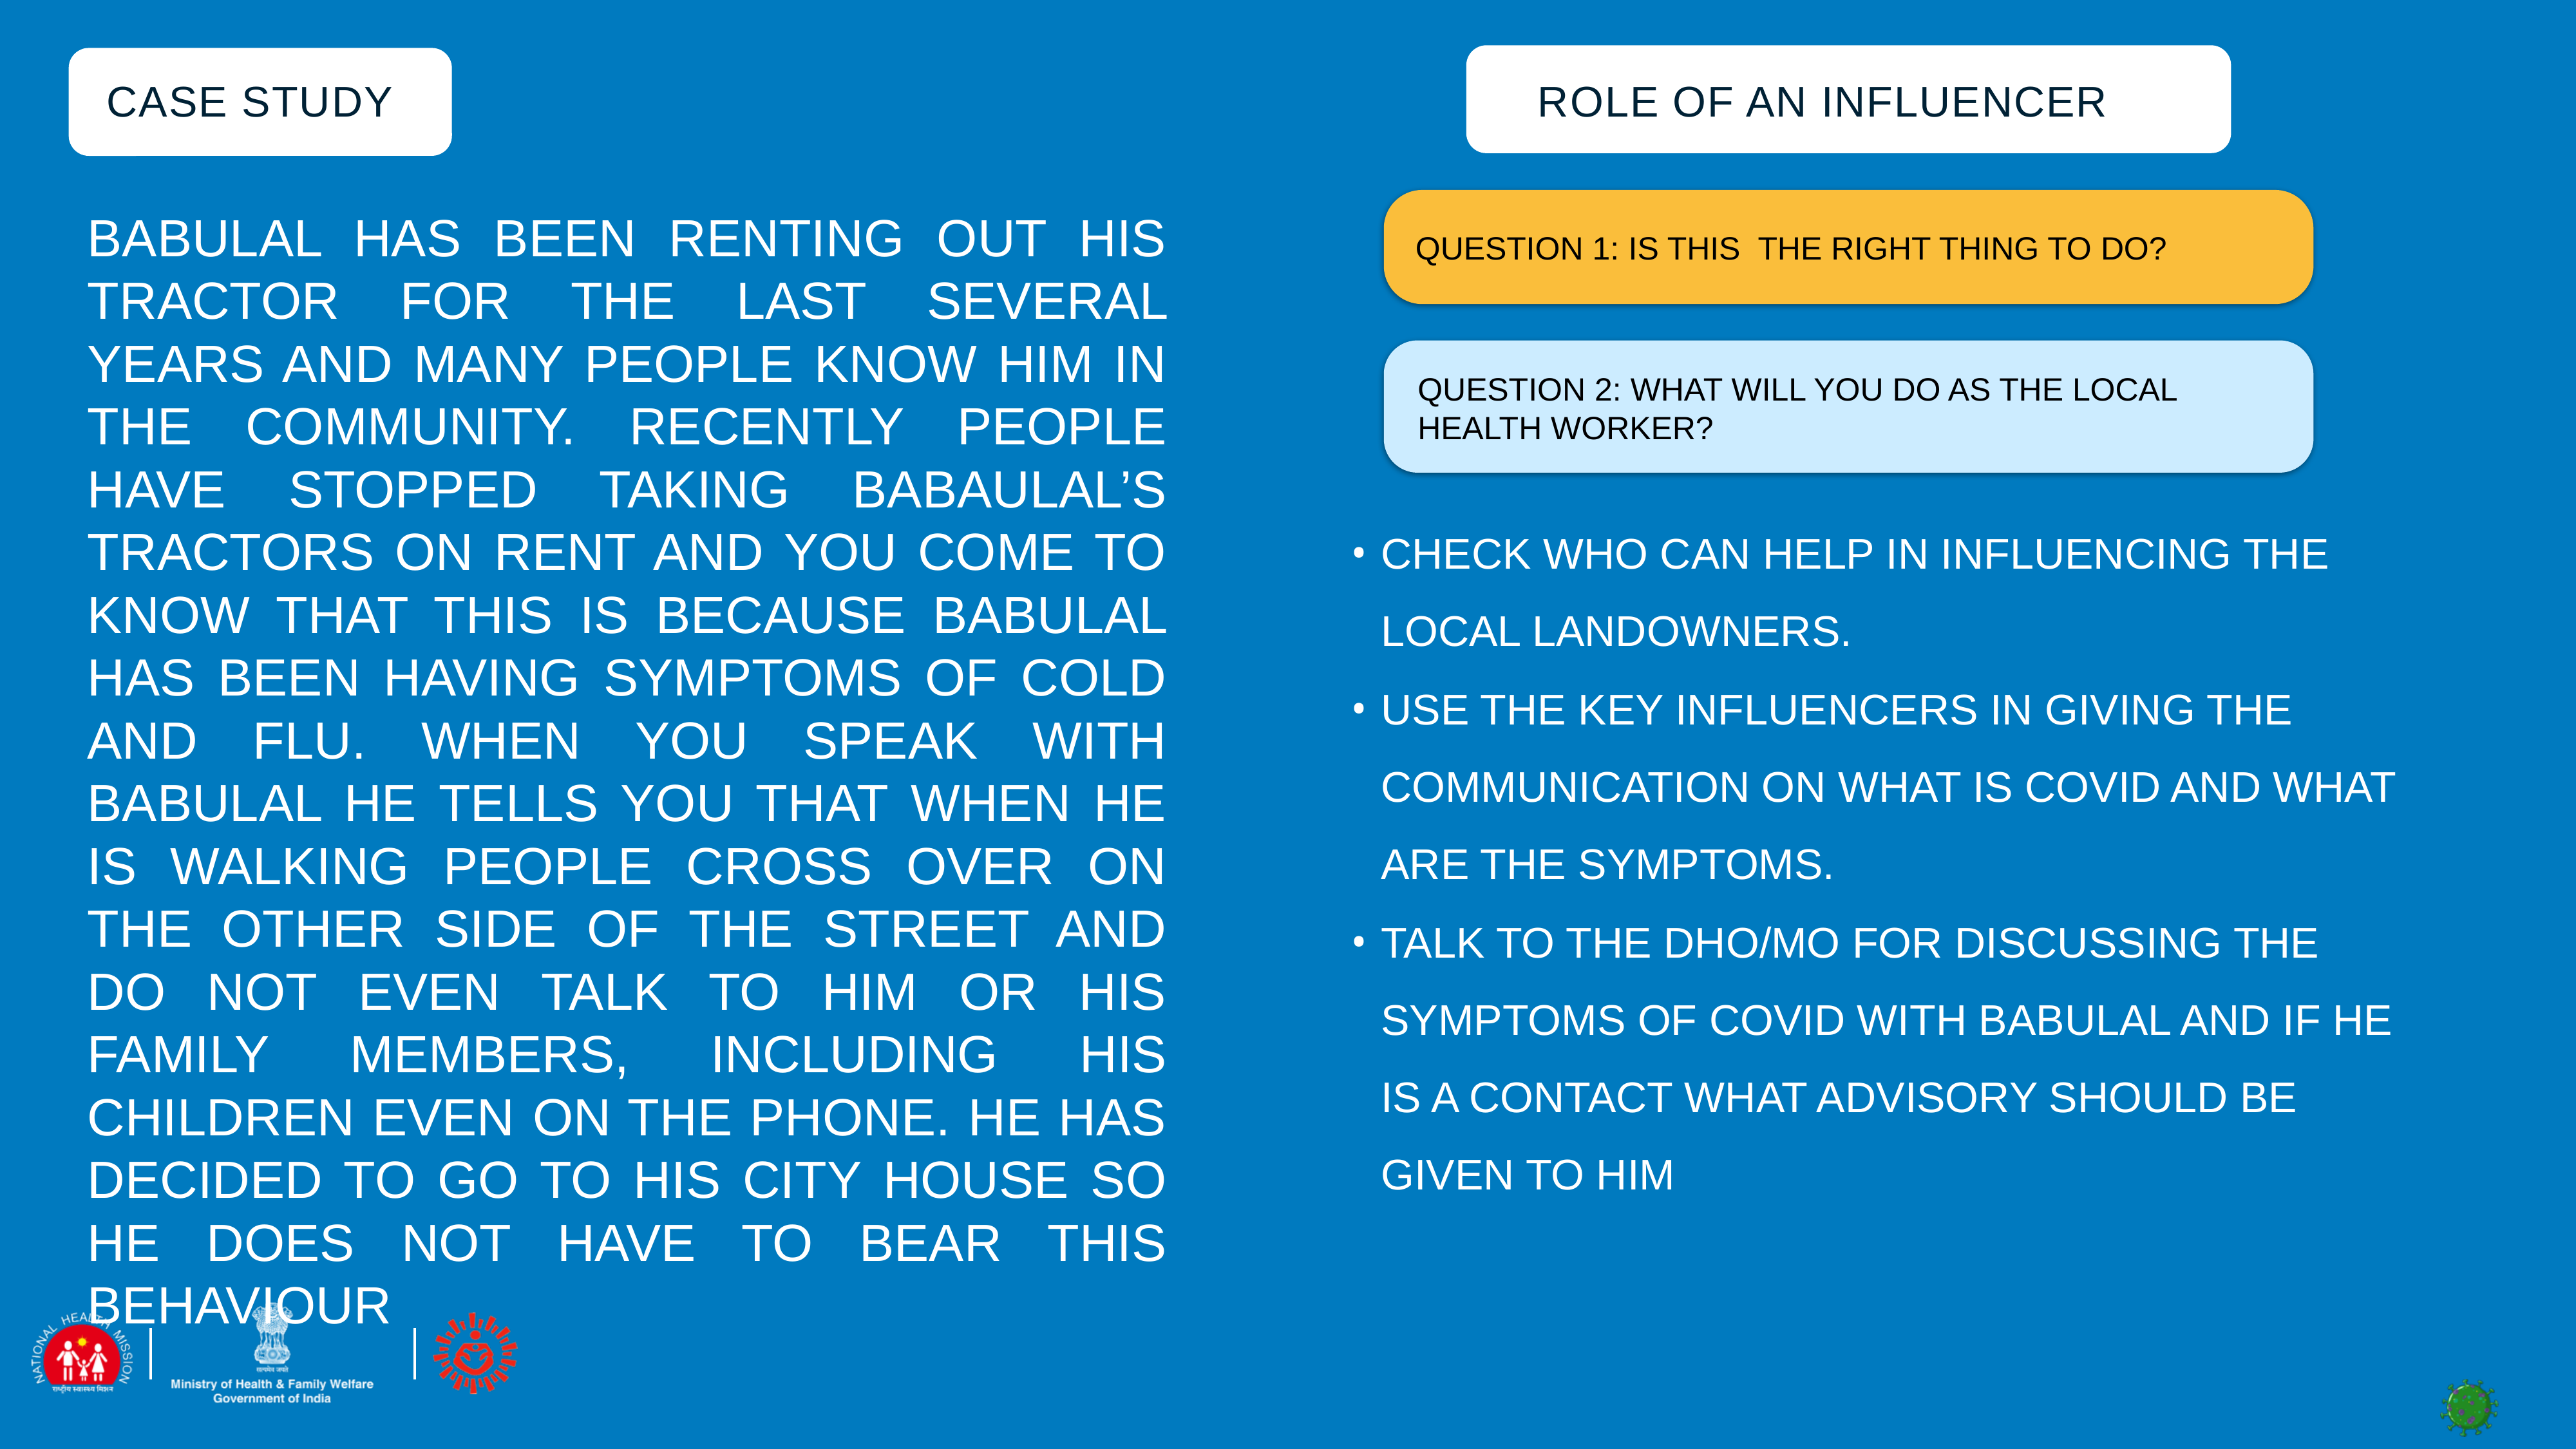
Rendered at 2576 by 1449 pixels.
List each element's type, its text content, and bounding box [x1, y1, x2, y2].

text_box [1383, 189, 2314, 305]
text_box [68, 48, 452, 156]
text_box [31, 1300, 518, 1406]
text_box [1383, 340, 2314, 473]
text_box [2439, 1379, 2576, 1449]
text_box Babulal has been renting out his tractor for the last several years and many people know him in the community. Recently people have stopped taking babaulal’s tractors on rent and you come to know that this is because Babulal has been having symptoms of cold and flu. When you speak with Babulal he tells you that when he is walking people cross over on the other side of the street and do not even talk to him or his family members, including his children even on the phone. He has decided to go to his city house so he does not have to bear this behaviour [82, 198, 1173, 1340]
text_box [1466, 45, 2231, 154]
text_box Check who can help in influencing the local landowners. Use the key influencers in giving the communication on what is covid and what are the symptoms. Talk to the DHO/MO for discussing the SYMPTOMS OF COVID with Babulal and if he is a contact what advisory should be given to him [1345, 495, 2411, 1204]
